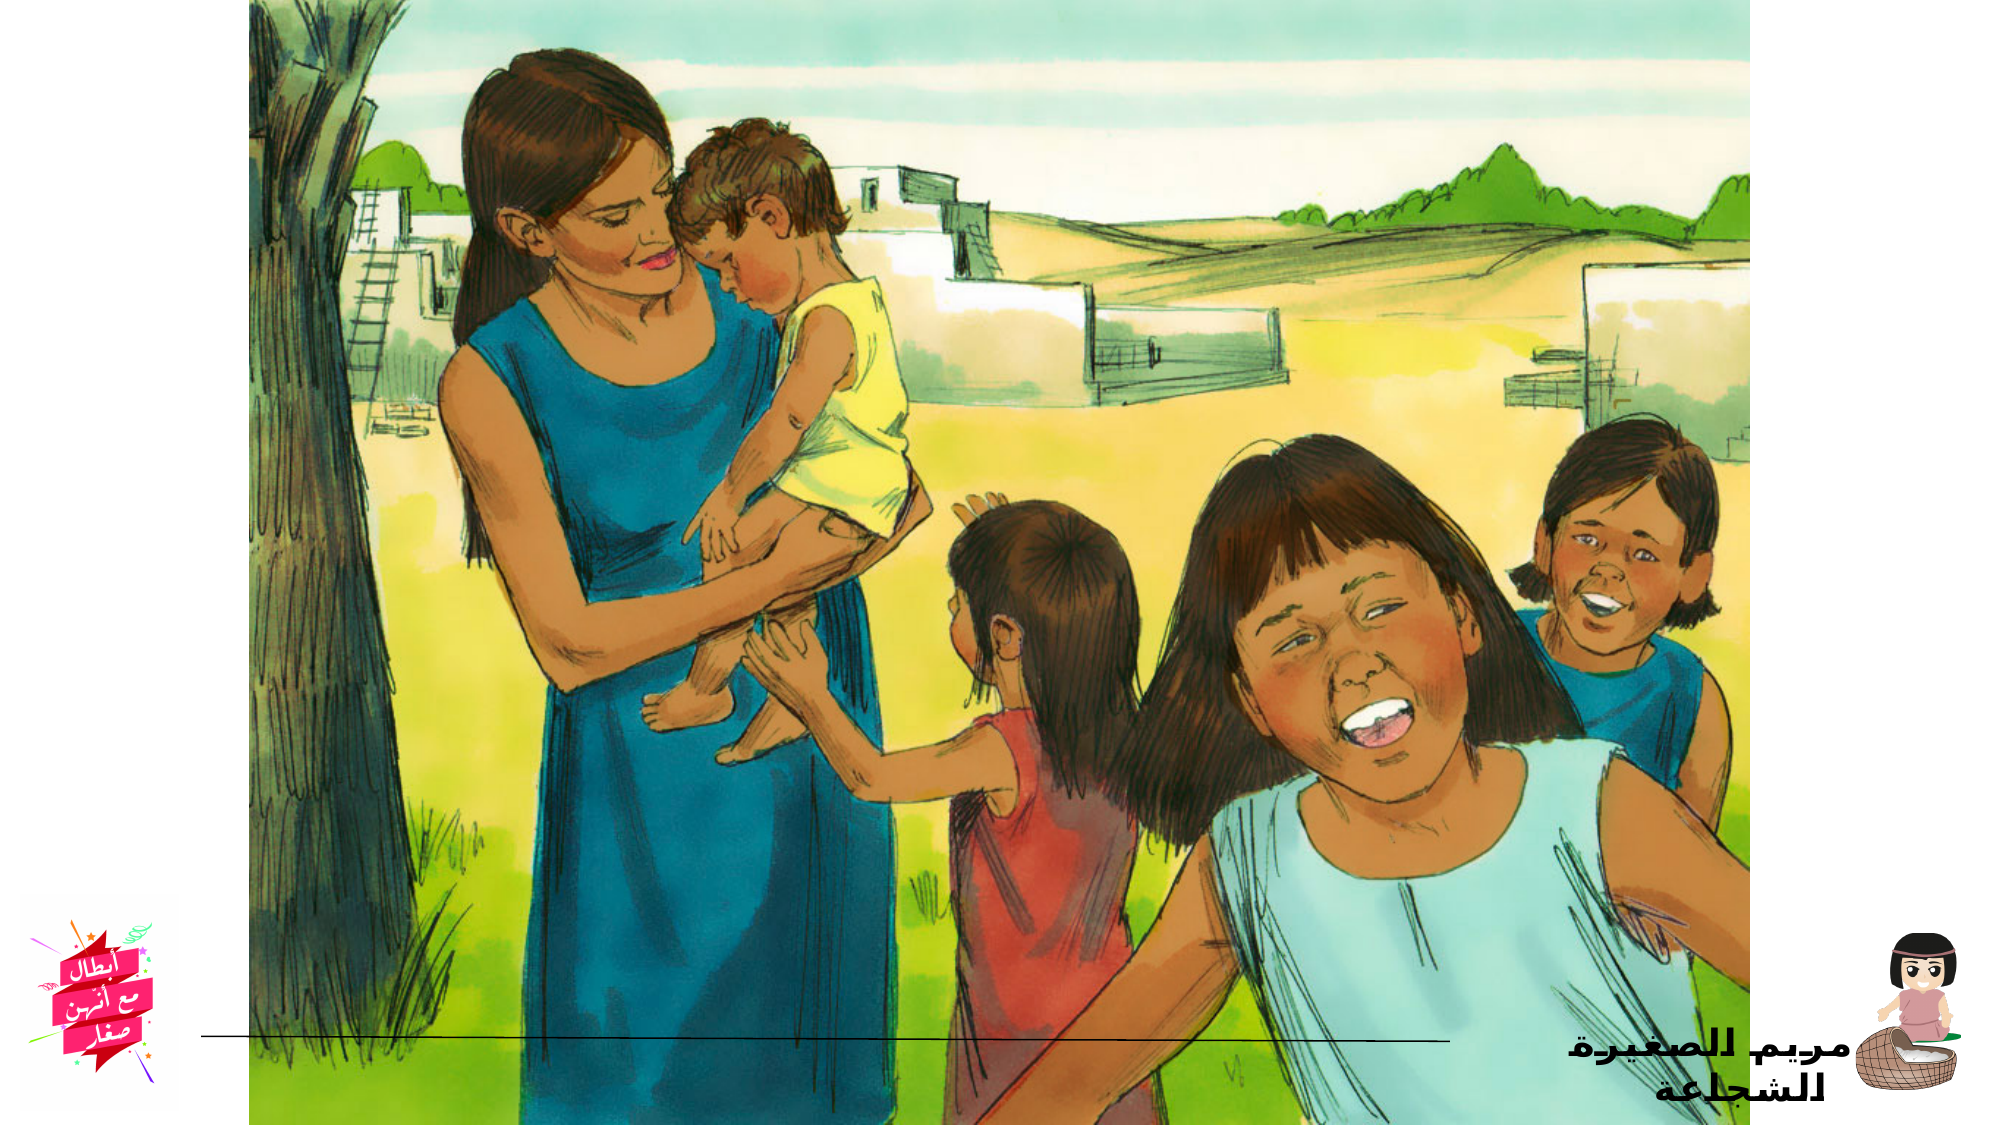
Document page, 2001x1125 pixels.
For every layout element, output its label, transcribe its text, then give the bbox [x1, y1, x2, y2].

picture [249, 0, 1751, 1125]
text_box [200, 1036, 1451, 1042]
text_box مريم الصغيرة الشجاعة [1753, 1011, 1868, 1125]
picture [20, 894, 179, 1112]
picture [1855, 932, 1962, 1090]
